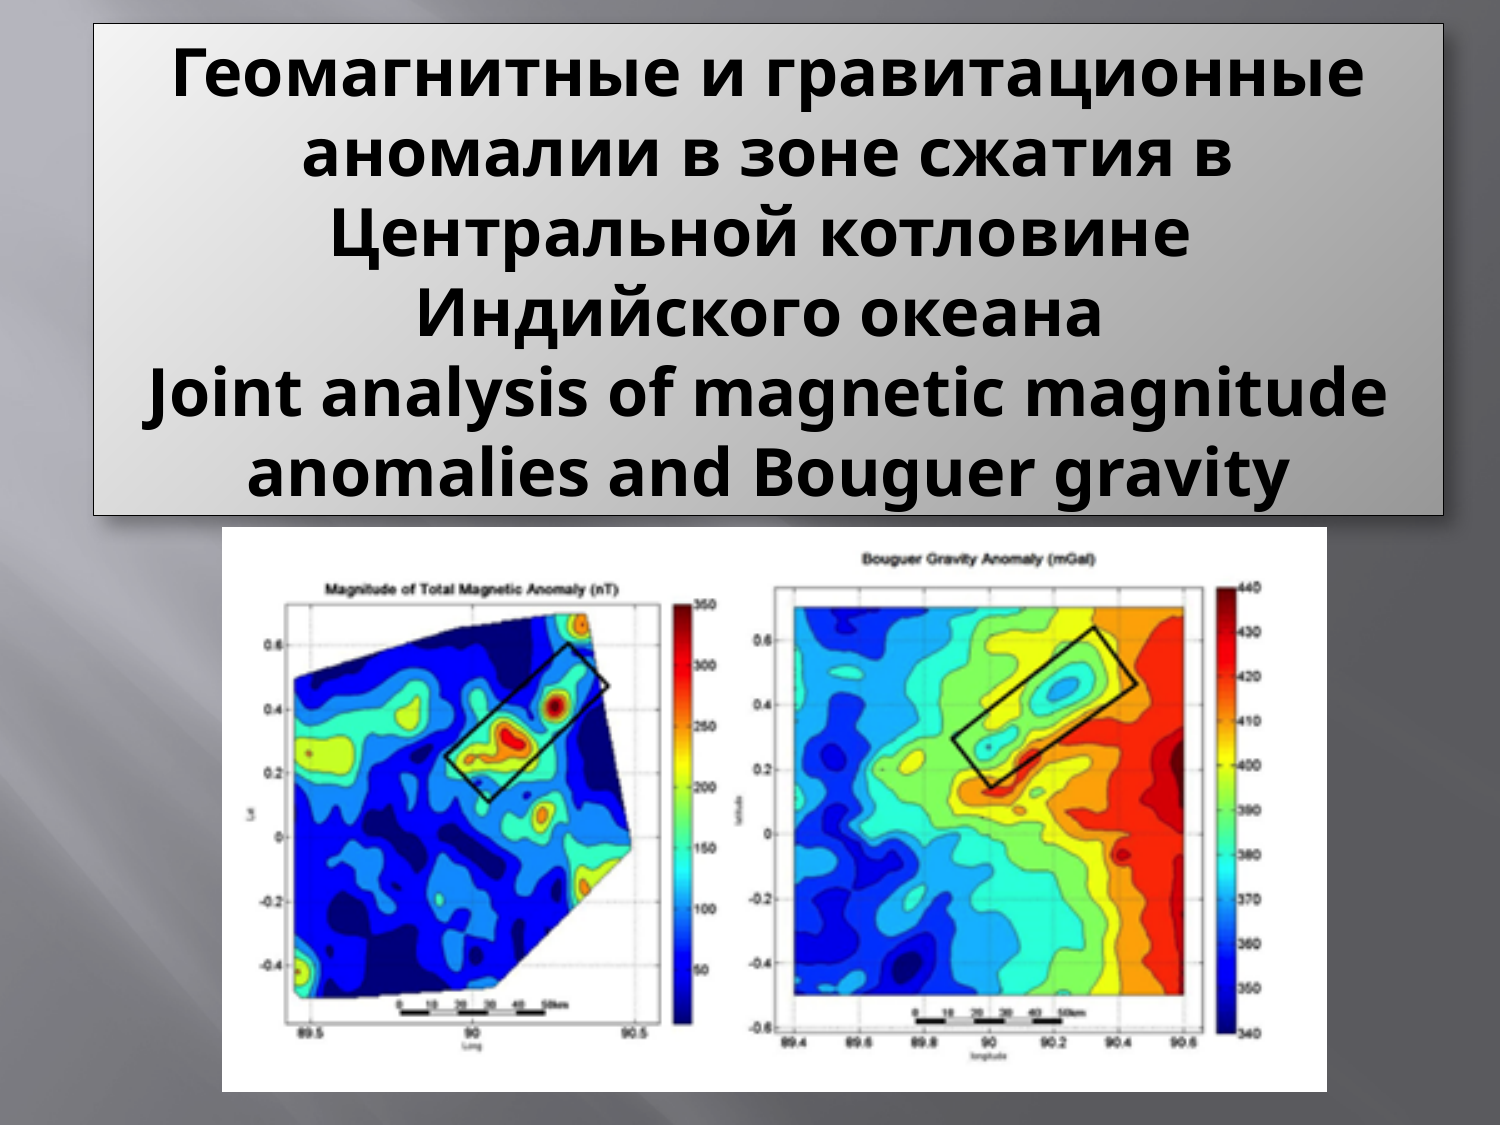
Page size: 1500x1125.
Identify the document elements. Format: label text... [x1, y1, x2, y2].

title Геомагнитные и гравитационные аномалии в зоне сжатия в Центральной котловине Индийского океана Joint analysis of magnetic magnitude anomalies and Bouguer gravity [93, 23, 1444, 516]
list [222, 527, 1327, 1093]
